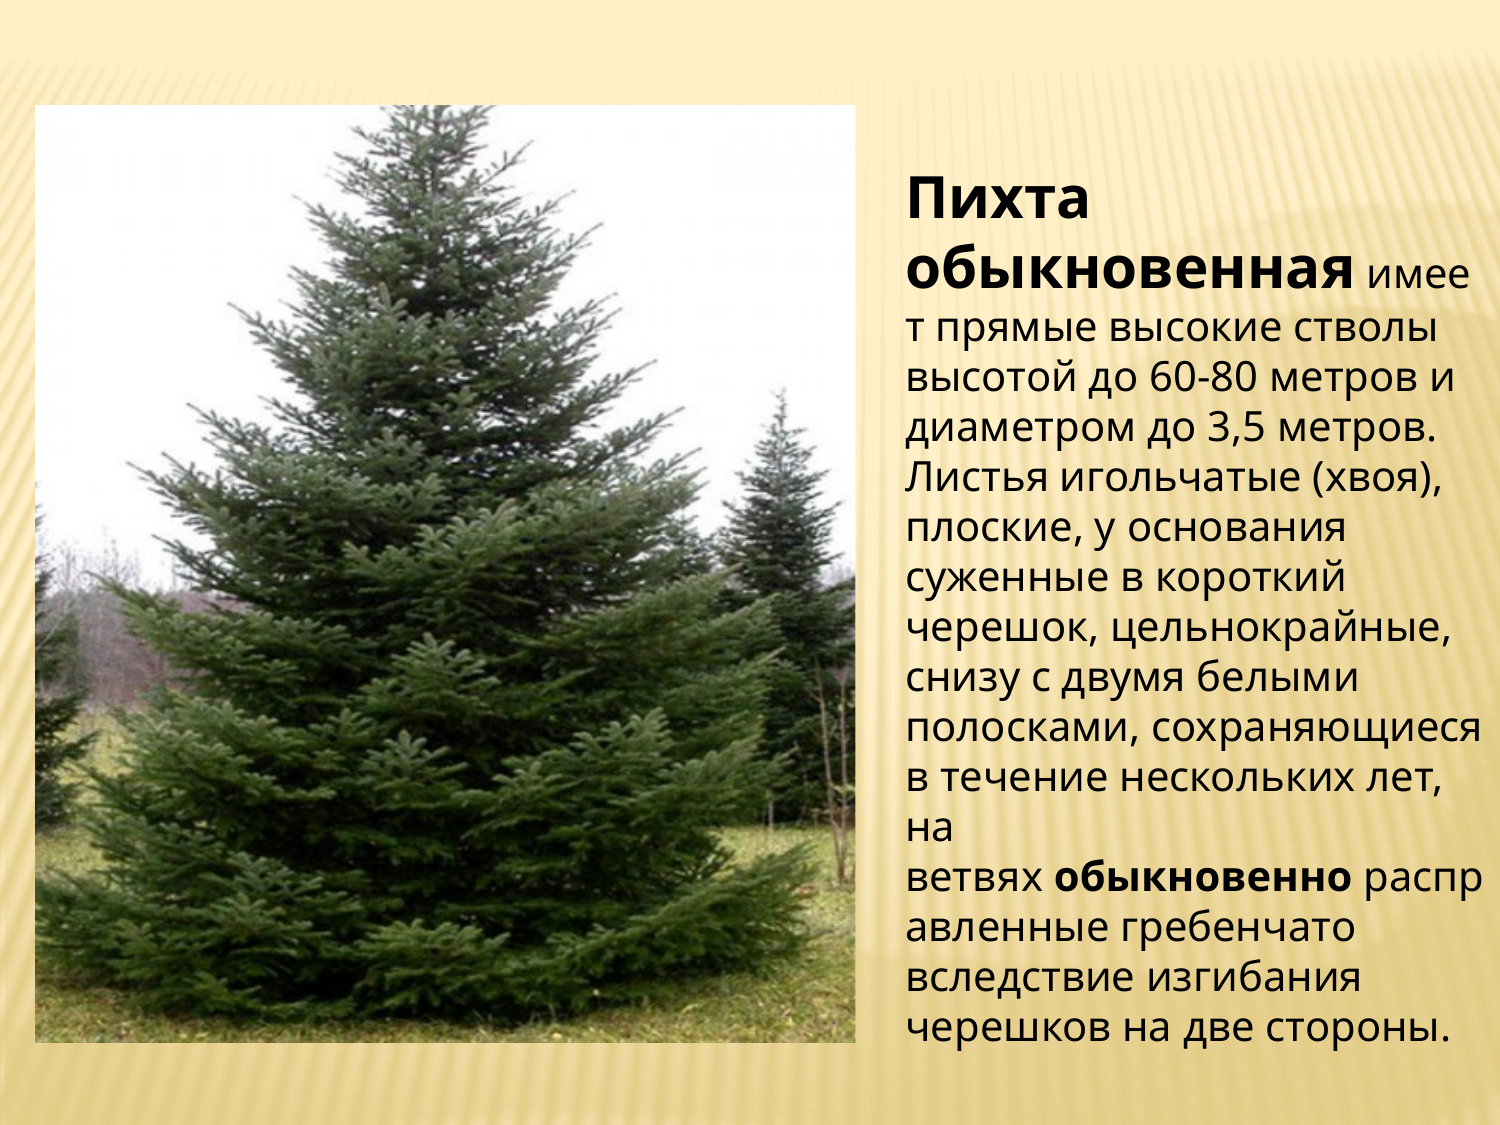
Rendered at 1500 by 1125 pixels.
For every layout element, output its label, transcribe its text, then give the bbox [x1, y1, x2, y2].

text_box Пихта обыкновенная имеет прямые высокие стволы высотой до 60-80 метров и диаметром до 3,5 метров. Листья игольчатые (хвоя), плоские, у основания суженные в короткий черешок, цельнокрайные, снизу с двумя белыми полосками, сохраняющиеся в течение нескольких лет, на ветвях обыкновенно расправленные гребенчато вследствие изгибания черешков на две стороны. [890, 152, 1500, 1058]
picture [34, 105, 856, 1044]
